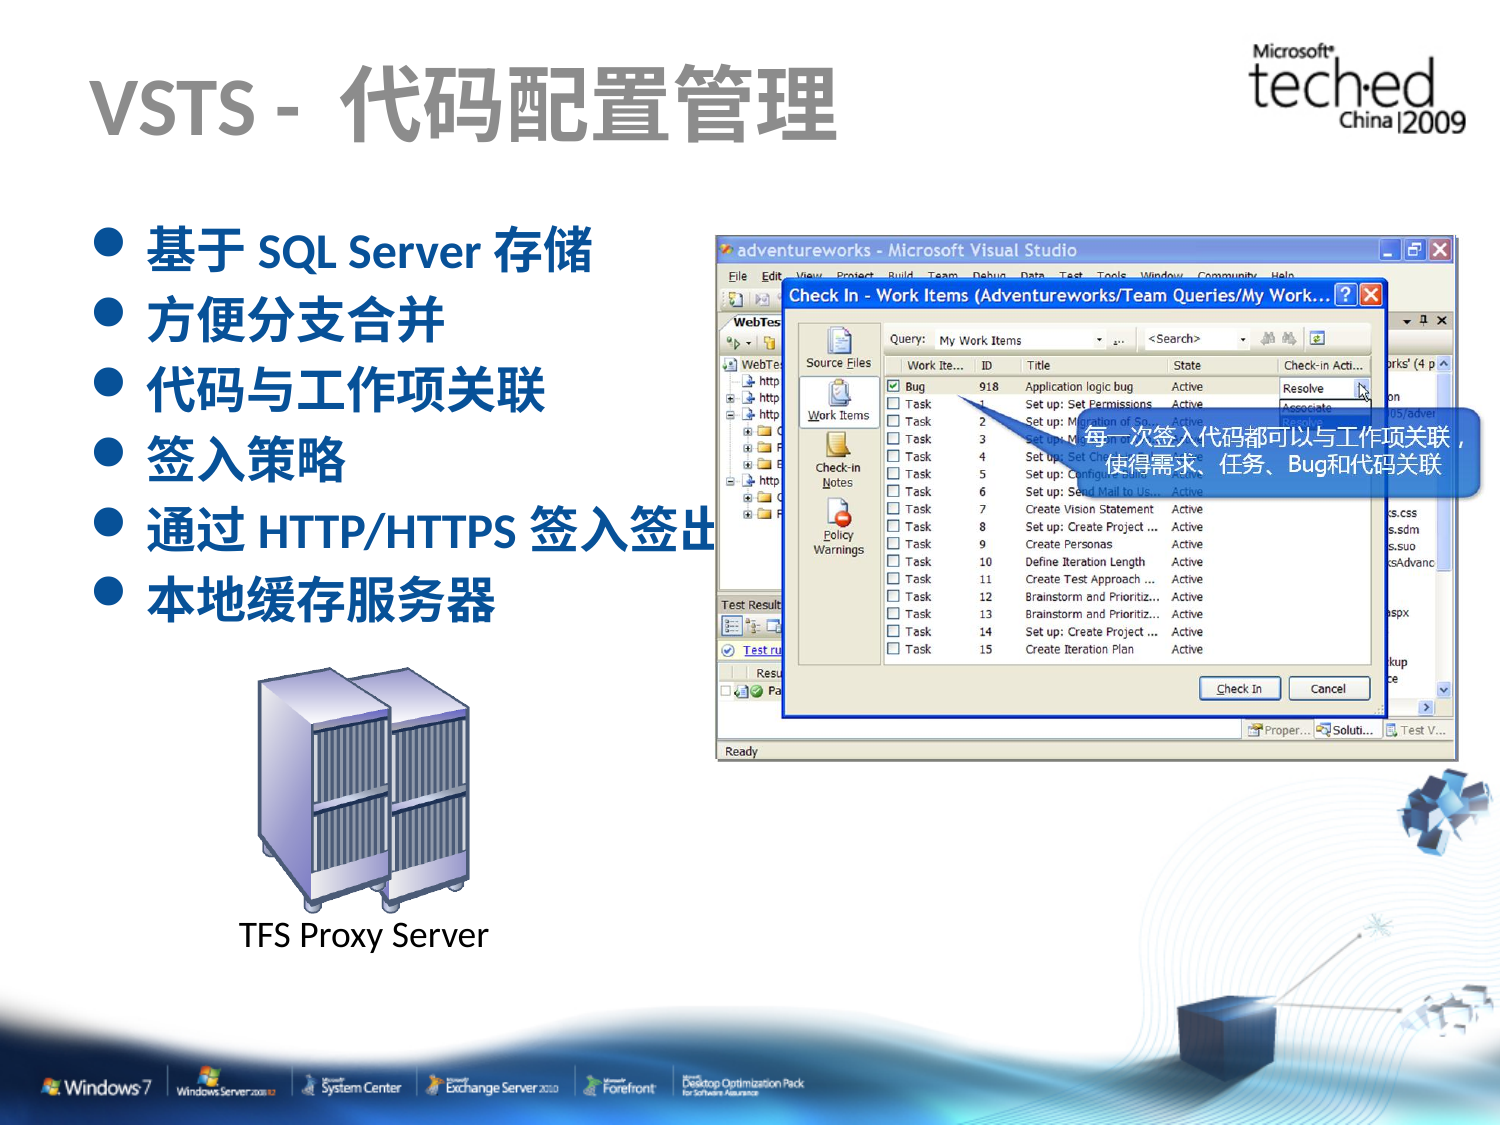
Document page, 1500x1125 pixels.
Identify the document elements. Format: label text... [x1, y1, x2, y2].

list 基于SQL Server存储 方便分支合并 代码与工作项关联 签入策略 通过HTTP/HTTPS签入签出 本地缓存服务器 [75, 210, 1425, 687]
picture [0, 0, 1500, 1125]
text_box TFS Proxy Server [223, 902, 505, 963]
title VSTS - 代码配置管理 [75, 45, 1425, 210]
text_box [257, 667, 470, 915]
